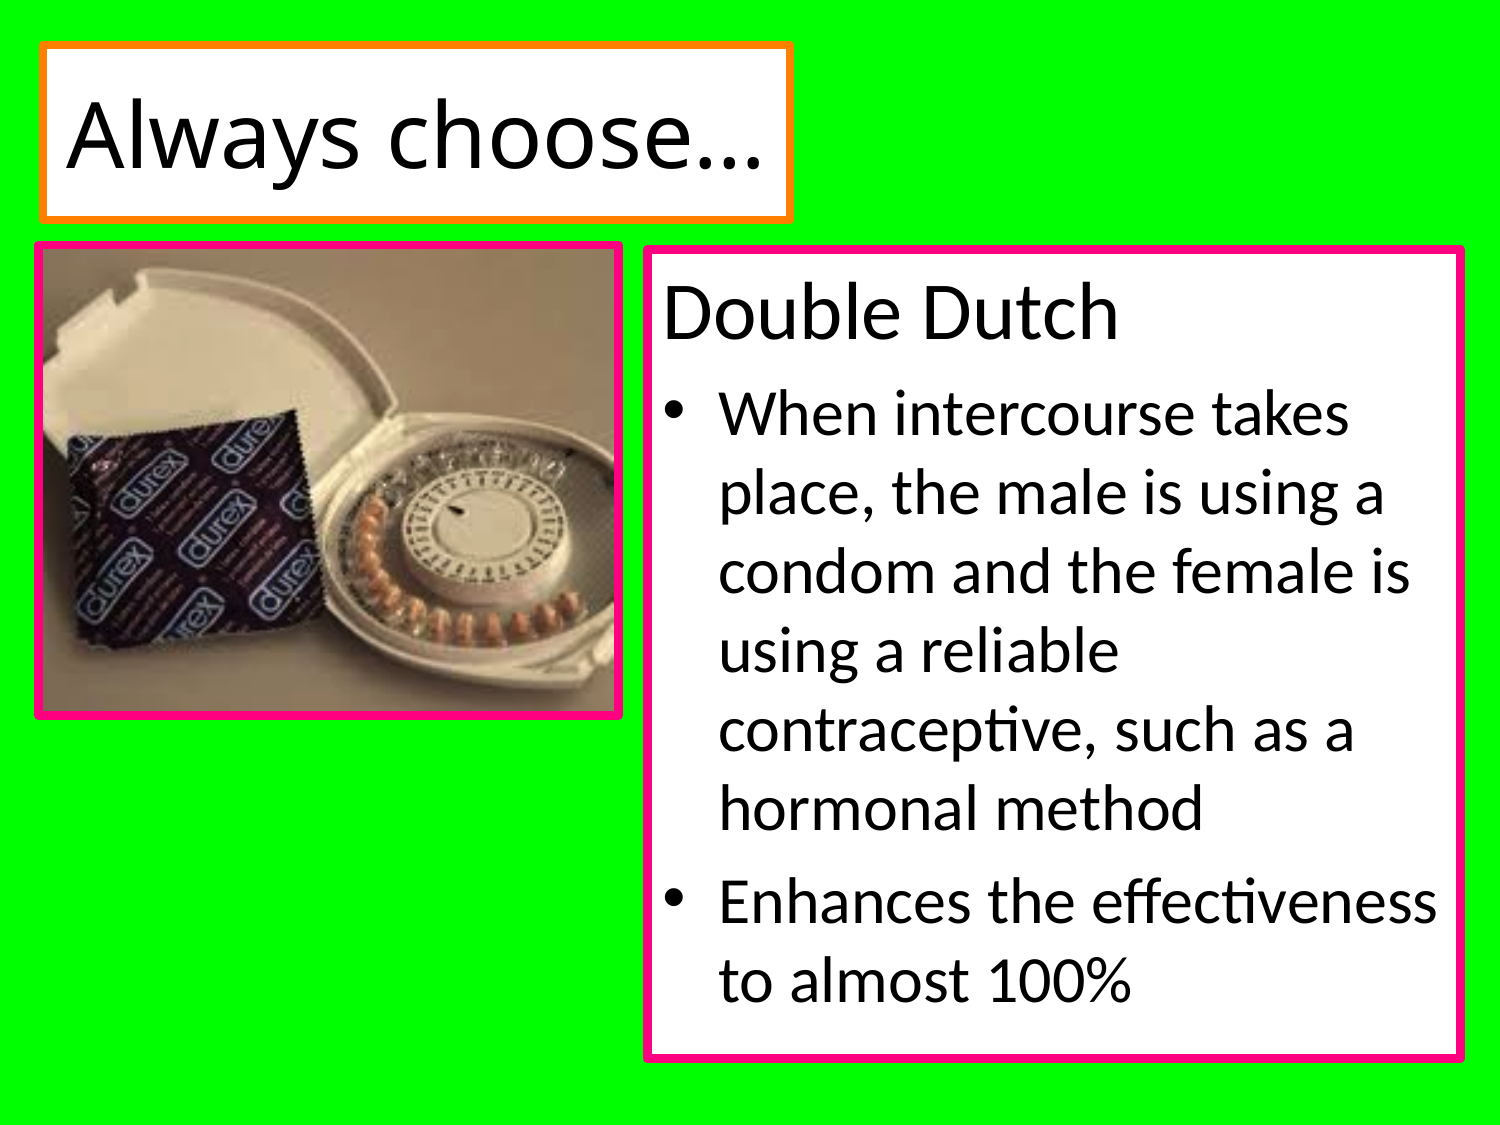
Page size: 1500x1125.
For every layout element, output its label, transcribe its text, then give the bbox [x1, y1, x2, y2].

title Always choose… [43, 44, 791, 220]
picture [42, 249, 615, 712]
list Double Dutch When intercourse takes place, the male is using a condom and the female is using a reliable contraceptive, such as a hormonal method Enhances the effectiveness to almost 100% [647, 249, 1461, 1059]
